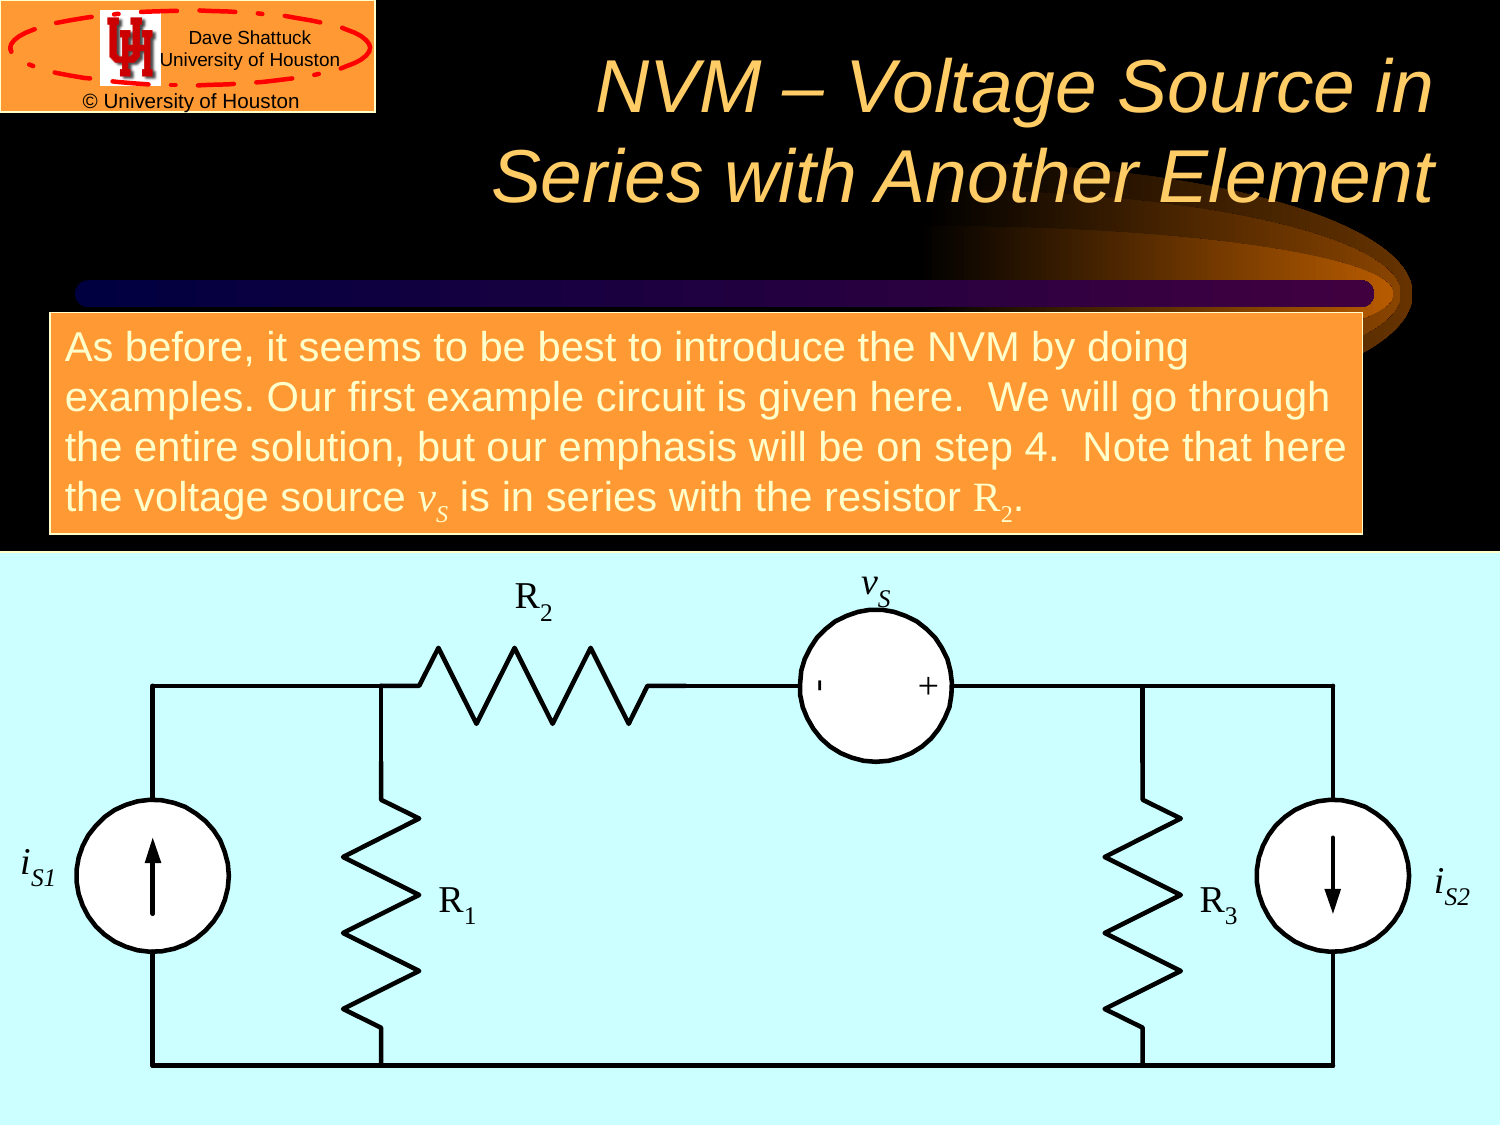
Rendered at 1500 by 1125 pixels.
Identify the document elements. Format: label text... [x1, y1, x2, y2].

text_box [0, 552, 1500, 1125]
text_box As before, it seems to be best to introduce the NVM by doing examples. Our first example circuit is given here. We will go through the entire solution, but our emphasis will be on step 4. Note that here the voltage source vS is in series with the resistor R2. [50, 312, 1363, 535]
title NVM – Voltage Source in Series with Another Element [374, 0, 1451, 226]
